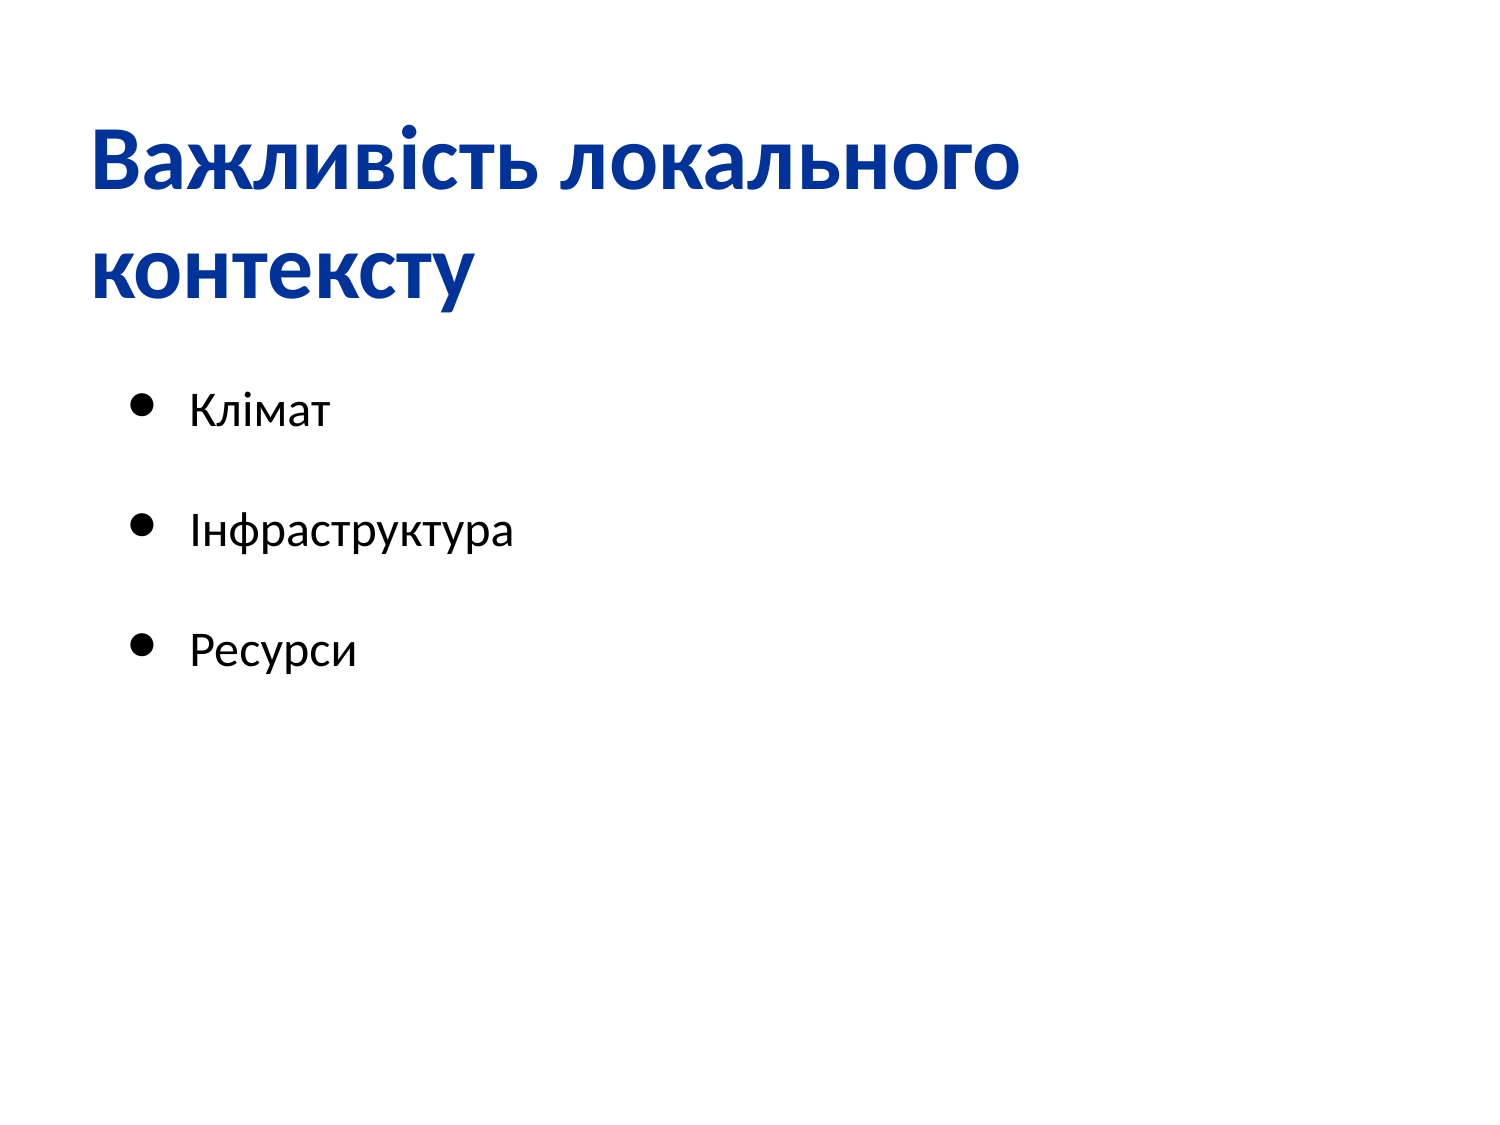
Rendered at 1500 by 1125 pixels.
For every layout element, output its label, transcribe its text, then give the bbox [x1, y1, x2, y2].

text_box Важливість локального контексту [74, 44, 1425, 325]
text_box Клімат Інфраструктура Ресурси [99, 324, 1375, 745]
